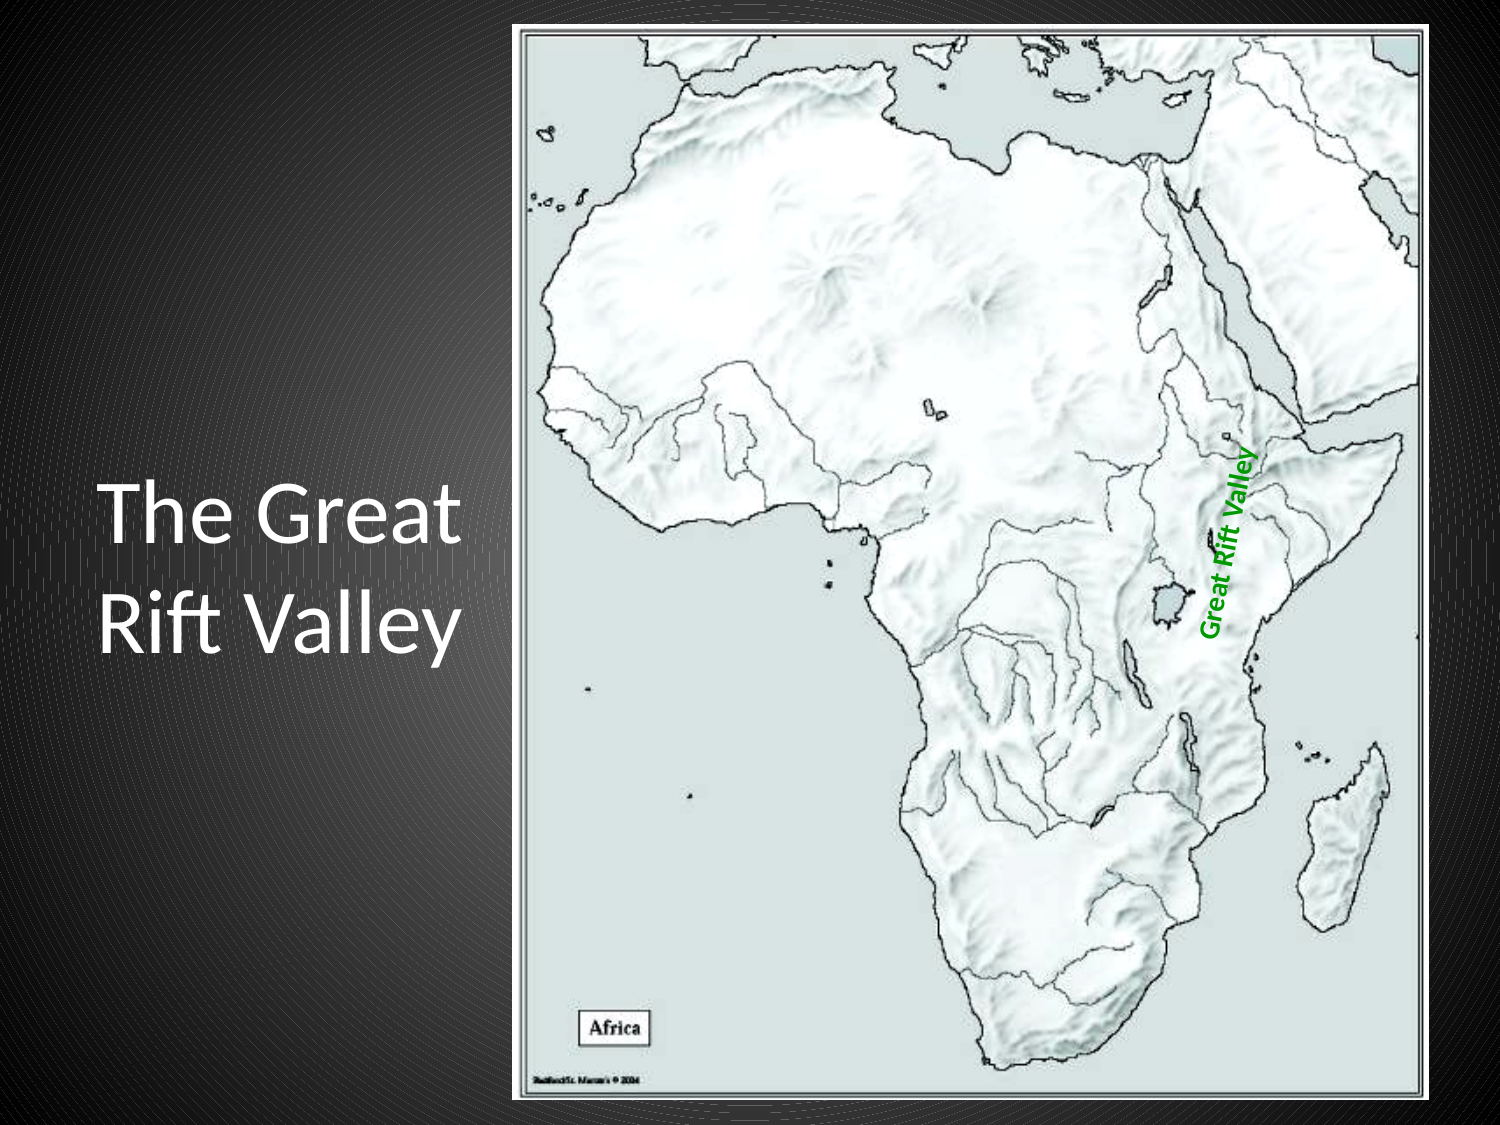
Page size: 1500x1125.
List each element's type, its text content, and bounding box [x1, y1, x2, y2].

title The Great Rift Valley [75, 367, 486, 757]
picture [512, 24, 1429, 1101]
